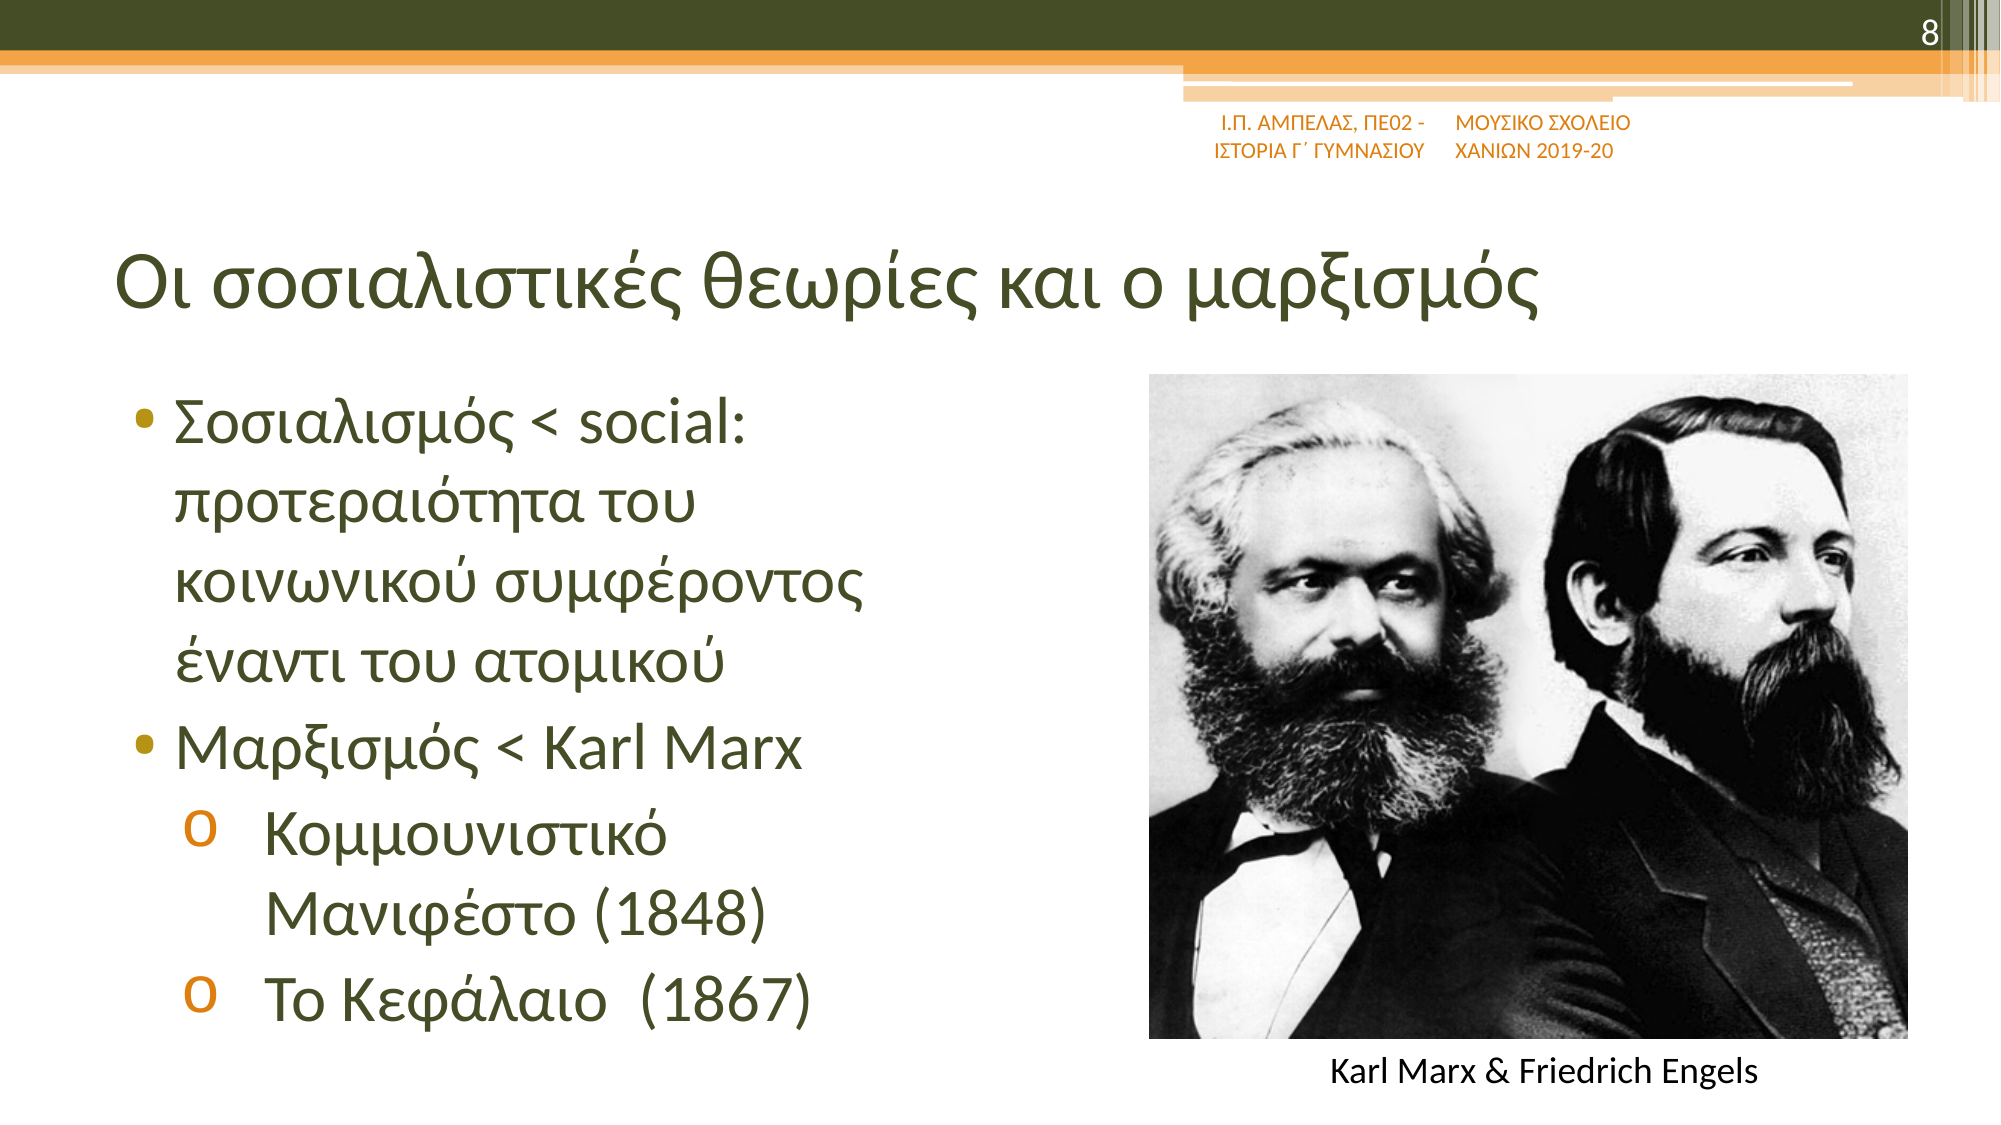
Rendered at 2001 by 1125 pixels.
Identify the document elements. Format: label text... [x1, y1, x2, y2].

footer Ι.Π. ΑΜΠΕΛΑΣ, ΠΕ02 - ΙΣΤΟΡΙΑ Γ΄ ΓΥΜΝΑΣΙΟΥ [1149, 100, 1440, 176]
picture [1149, 374, 1908, 1039]
slide_number ΜΟΥΣΙΚΟ ΣΧΟΛΕΙΟ ΧΑΝΙΩΝ 2019-20 [1440, 100, 1650, 176]
title Οι σοσιαλιστικές θεωρίες και ο μαρξισμός [99, 187, 1900, 363]
slide_number 8 [1788, 0, 1955, 61]
list Σοσιαλισμός < social: προτεραιότητα του κοινωνικού συμφέροντος έναντι του ατομικού Μαρξισμός < Karl Marx Κομμουνιστικό Μανιφέστο (1848) Το Κεφάλαιο (1867) [99, 368, 984, 1082]
text_box Karl Marx & Friedrich Engels [1217, 1039, 1872, 1098]
